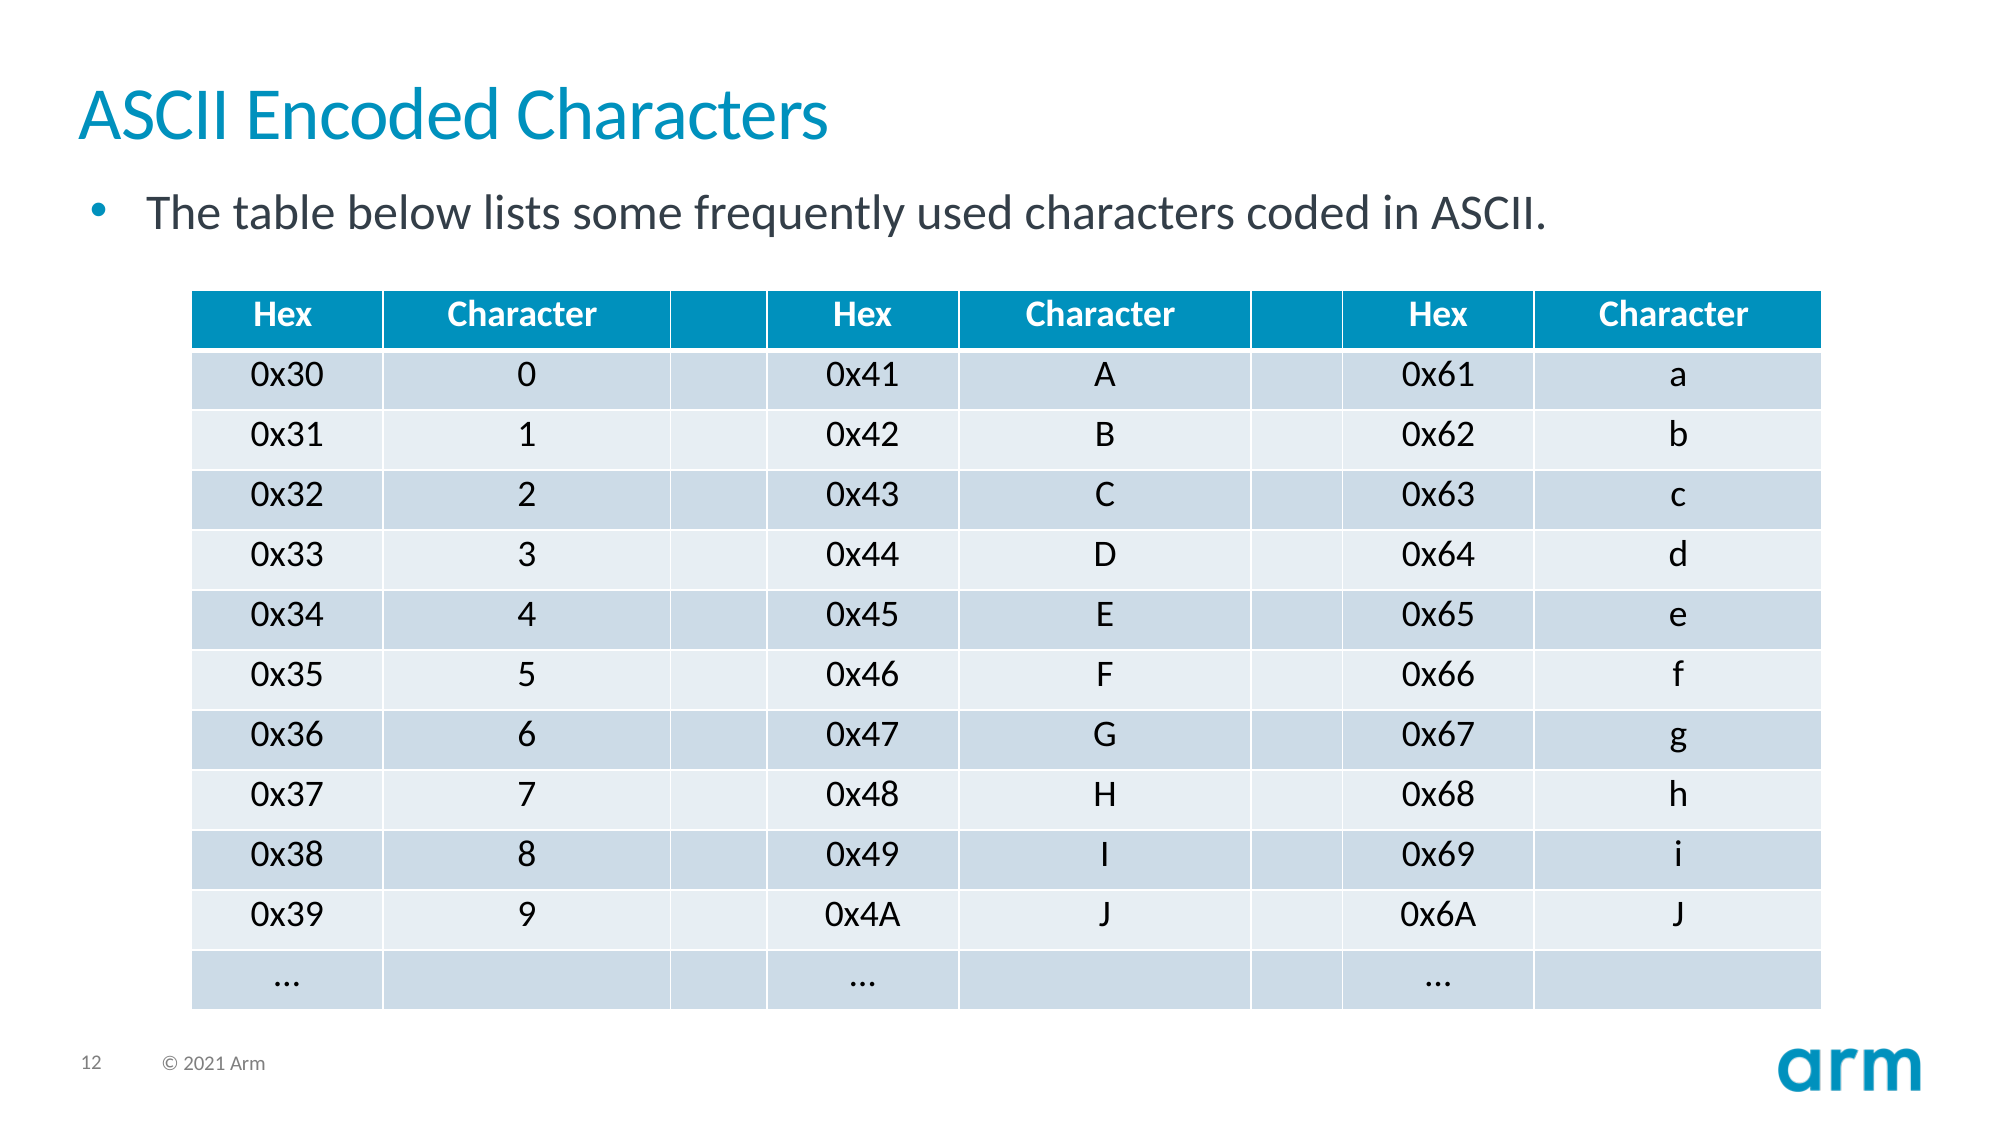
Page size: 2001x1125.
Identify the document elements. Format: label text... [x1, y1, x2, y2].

list The table below lists some frequently used characters coded in ASCII. [89, 179, 1924, 291]
table_cell B [960, 411, 1250, 469]
table_cell 4 [384, 591, 670, 649]
table_cell 0x42 [768, 411, 958, 469]
table_cell 0x61 [1343, 353, 1533, 409]
table_cell [1252, 891, 1342, 949]
table_cell 0x66 [1343, 651, 1533, 709]
table_cell 0x41 [768, 353, 958, 409]
table_cell [1252, 771, 1342, 829]
table_cell 2 [384, 471, 670, 529]
table_cell 0x6A [1343, 891, 1533, 949]
table_cell [1252, 651, 1342, 709]
table_cell g [1535, 711, 1821, 769]
table_cell 0x34 [192, 591, 382, 649]
table_cell [1252, 951, 1342, 1009]
table_header Character [1535, 291, 1821, 348]
table_cell a [1535, 353, 1821, 409]
table_cell 8 [384, 831, 670, 889]
table_cell [1535, 951, 1821, 1009]
table_cell 0x62 [1343, 411, 1533, 469]
table_cell F [960, 651, 1250, 709]
table_cell [1252, 711, 1342, 769]
table_cell [671, 951, 766, 1009]
title ASCII Encoded Characters [78, 78, 1922, 186]
table_cell [671, 831, 766, 889]
table_cell … [768, 951, 958, 1009]
table_cell [671, 711, 766, 769]
table_cell C [960, 471, 1250, 529]
table_cell [671, 771, 766, 829]
table_cell [671, 651, 766, 709]
table_cell 0x33 [192, 531, 382, 589]
table_cell i [1535, 831, 1821, 889]
table_cell [671, 411, 766, 469]
picture [1777, 1047, 1922, 1093]
table_cell 0x35 [192, 651, 382, 709]
table_cell [1252, 353, 1342, 409]
table_cell 0x45 [768, 591, 958, 649]
table_cell 0x65 [1343, 591, 1533, 649]
table_cell 0x68 [1343, 771, 1533, 829]
table_cell G [960, 711, 1250, 769]
table_cell [671, 531, 766, 589]
table_cell E [960, 591, 1250, 649]
table_cell 3 [384, 531, 670, 589]
table_cell f [1535, 651, 1821, 709]
table_header Hex [768, 291, 958, 348]
table_cell 0x39 [192, 891, 382, 949]
table_cell e [1535, 591, 1821, 649]
table_cell 0x31 [192, 411, 382, 469]
table_cell 0x48 [768, 771, 958, 829]
table_cell 0x46 [768, 651, 958, 709]
table_cell 0x47 [768, 711, 958, 769]
table_header [1252, 291, 1342, 348]
table_cell 5 [384, 651, 670, 709]
table_cell 0x43 [768, 471, 958, 529]
table_cell … [1343, 951, 1533, 1009]
table_cell [1252, 471, 1342, 529]
table_header Hex [1343, 291, 1533, 348]
table_cell [671, 591, 766, 649]
table_cell 0x67 [1343, 711, 1533, 769]
table_header Character [960, 291, 1250, 348]
table_cell [671, 471, 766, 529]
table_cell J [960, 891, 1250, 949]
table_header Character [384, 291, 670, 348]
table_cell [671, 353, 766, 409]
table_cell H [960, 771, 1250, 829]
table_cell 7 [384, 771, 670, 829]
table_cell c [1535, 471, 1821, 529]
table_cell I [960, 831, 1250, 889]
table_cell [671, 891, 766, 949]
table_cell h [1535, 771, 1821, 829]
table_cell 0x63 [1343, 471, 1533, 529]
table_cell 0x37 [192, 771, 382, 829]
table_cell 1 [384, 411, 670, 469]
table_cell 0x32 [192, 471, 382, 529]
table_cell A [960, 353, 1250, 409]
table_cell 6 [384, 711, 670, 769]
table_cell 9 [384, 891, 670, 949]
table_cell D [960, 531, 1250, 589]
table_cell [384, 951, 670, 1009]
table_cell 0x64 [1343, 531, 1533, 589]
table_cell 0x44 [768, 531, 958, 589]
table_cell 0x30 [192, 353, 382, 409]
table_cell d [1535, 531, 1821, 589]
table_cell 0x36 [192, 711, 382, 769]
table_cell 0x69 [1343, 831, 1533, 889]
table_cell 0x4A [768, 891, 958, 949]
table_cell [1252, 831, 1342, 889]
table_cell [1252, 531, 1342, 589]
table_cell J [1535, 891, 1821, 949]
table_cell 0x38 [192, 831, 382, 889]
table_header [671, 291, 766, 348]
table_header Hex [192, 291, 382, 348]
table_cell [960, 951, 1250, 1009]
table_cell [1252, 591, 1342, 649]
table_cell 0x49 [768, 831, 958, 889]
table_cell b [1535, 411, 1821, 469]
table_cell [1252, 411, 1342, 469]
table_cell 0 [384, 353, 670, 409]
table_cell … [192, 951, 382, 1009]
